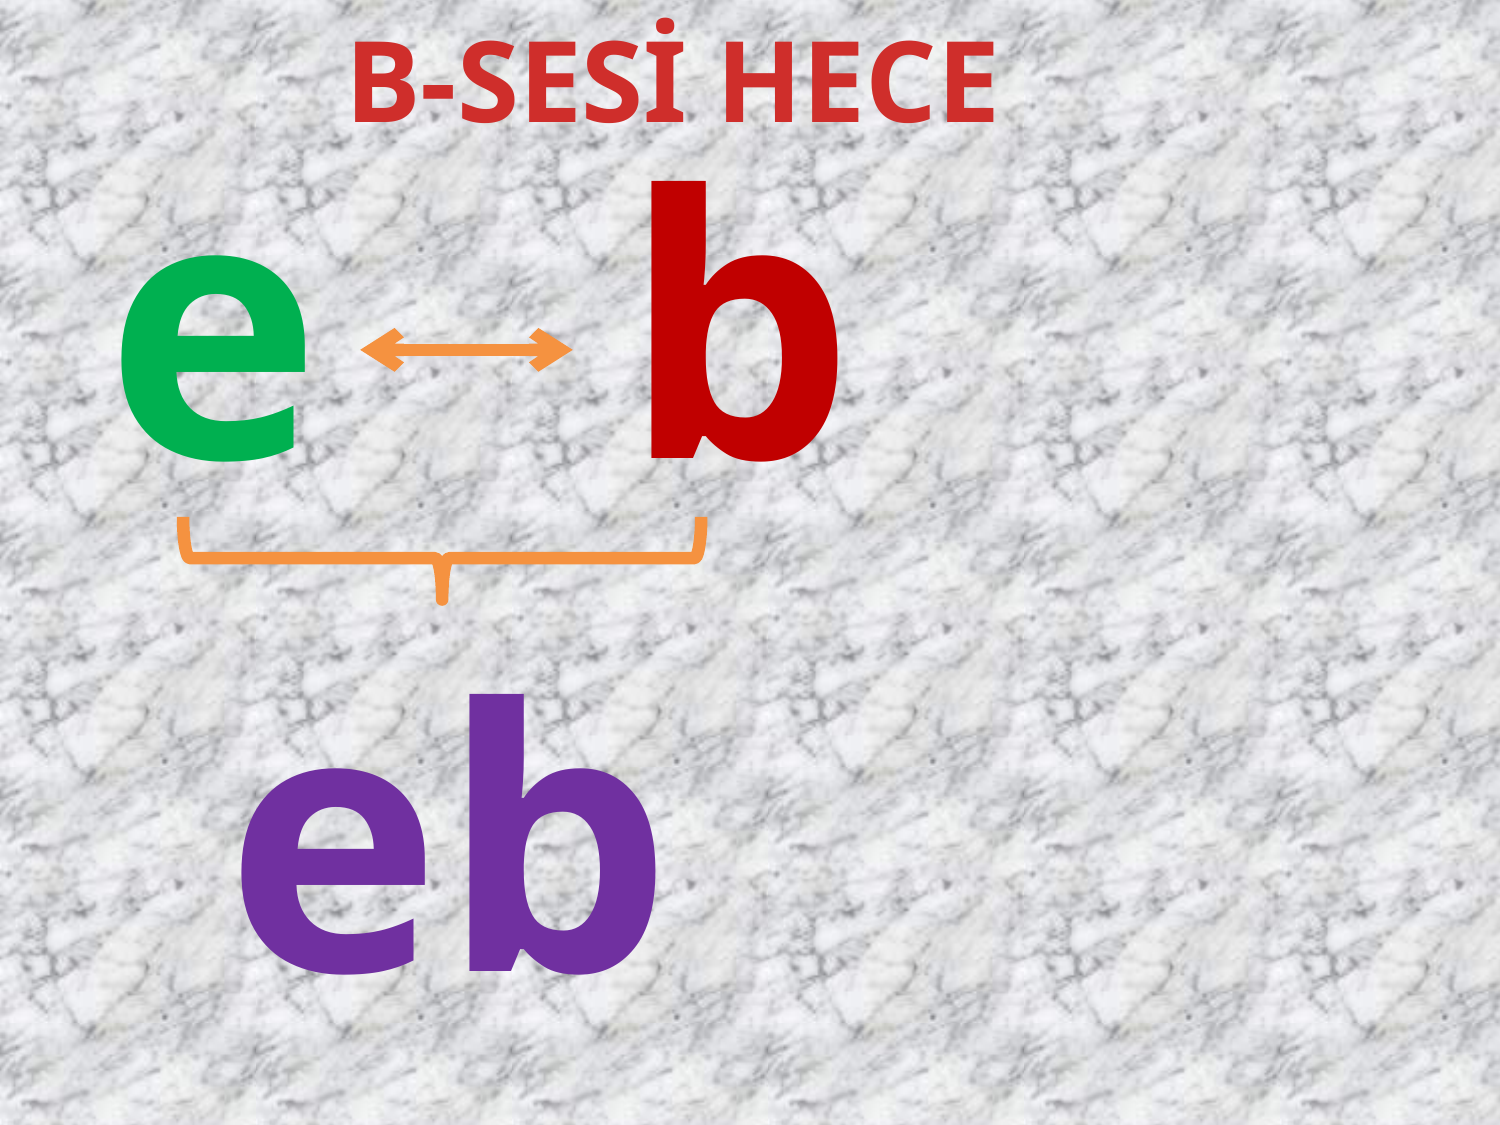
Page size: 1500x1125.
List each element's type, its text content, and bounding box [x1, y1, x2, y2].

text_box B-SESİ HECE [253, 2, 1093, 153]
text_box e [90, 85, 327, 539]
text_box b [608, 86, 845, 540]
text_box [182, 516, 702, 599]
subtitle [0, 0, 1500, 1125]
text_box eb [123, 599, 774, 1052]
